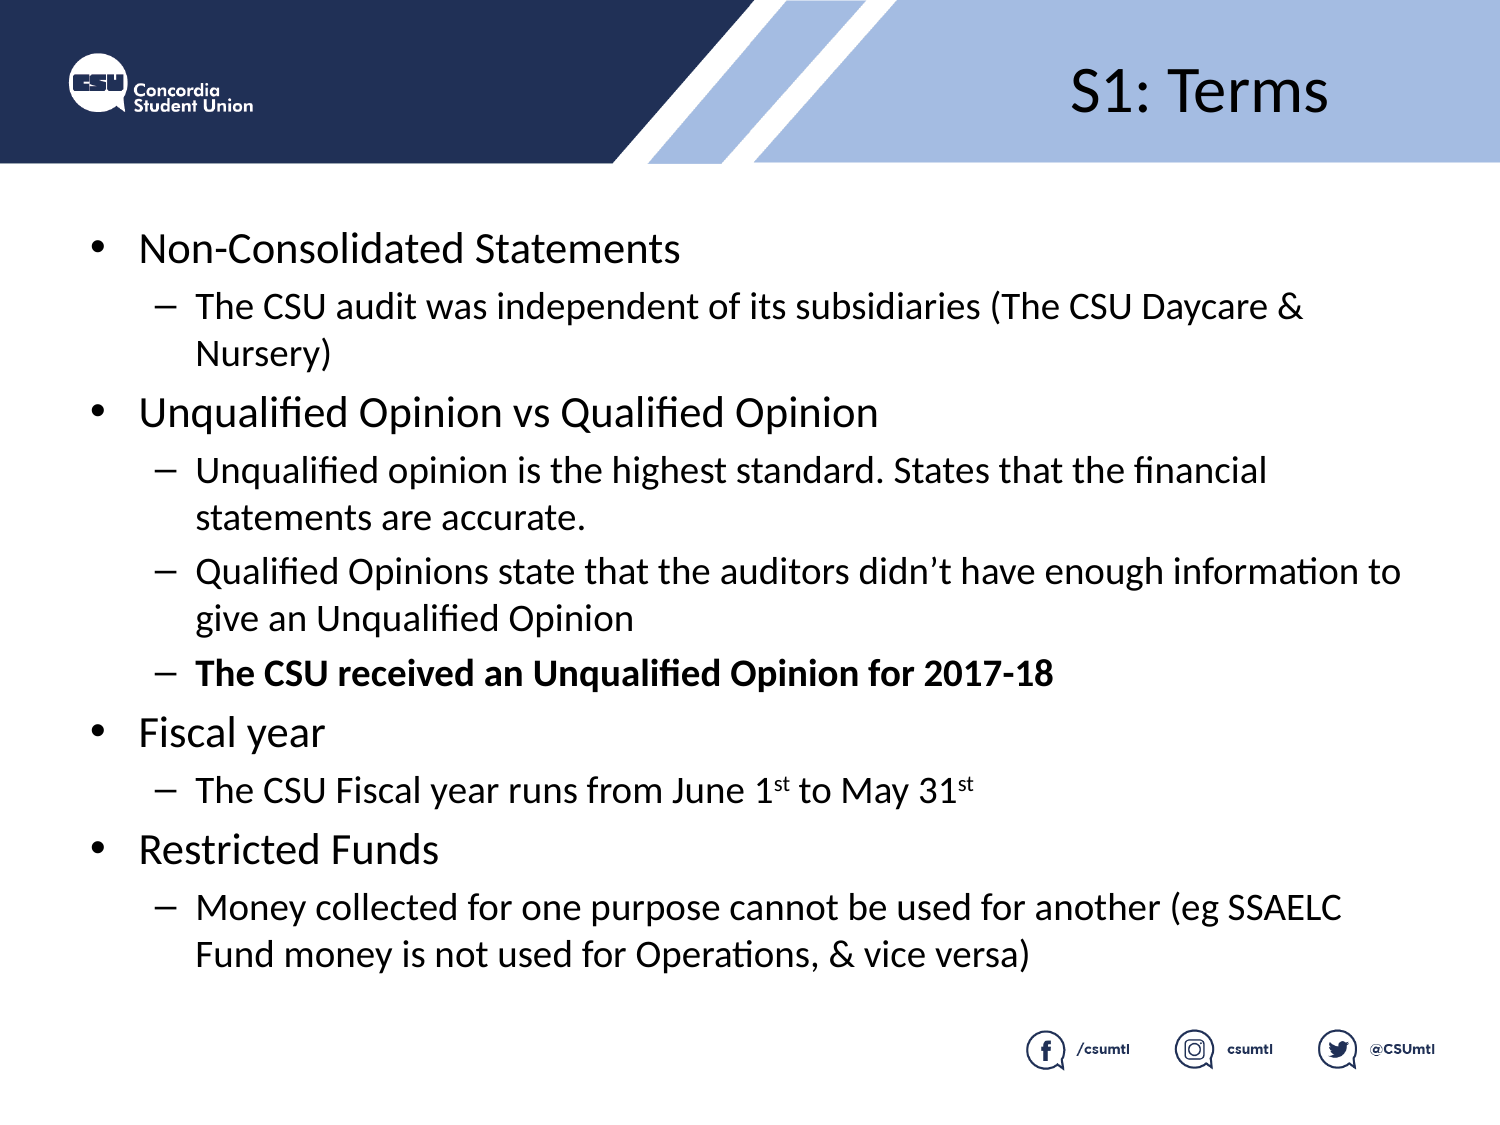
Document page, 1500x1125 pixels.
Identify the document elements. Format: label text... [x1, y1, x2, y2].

text_box S1: Terms [899, 18, 1500, 153]
picture [0, 0, 1500, 1125]
list Non-Consolidated Statements The CSU audit was independent of its subsidiaries (The CSU Daycare & Nursery) Unqualified Opinion vs Qualified Opinion Unqualified opinion is the highest standard. States that the financial statements are accurate. Qualified Opinions state that the auditors didn’t have enough information to give an Unqualified Opinion The CSU received an Unqualified Opinion for 2017-18 Fiscal year The CSU Fiscal year runs from June 1st to May 31st Restricted Funds Money collected for one purpose cannot be used for another (eg SSAELC Fund money is not used for Operations, & vice versa) [75, 211, 1425, 992]
